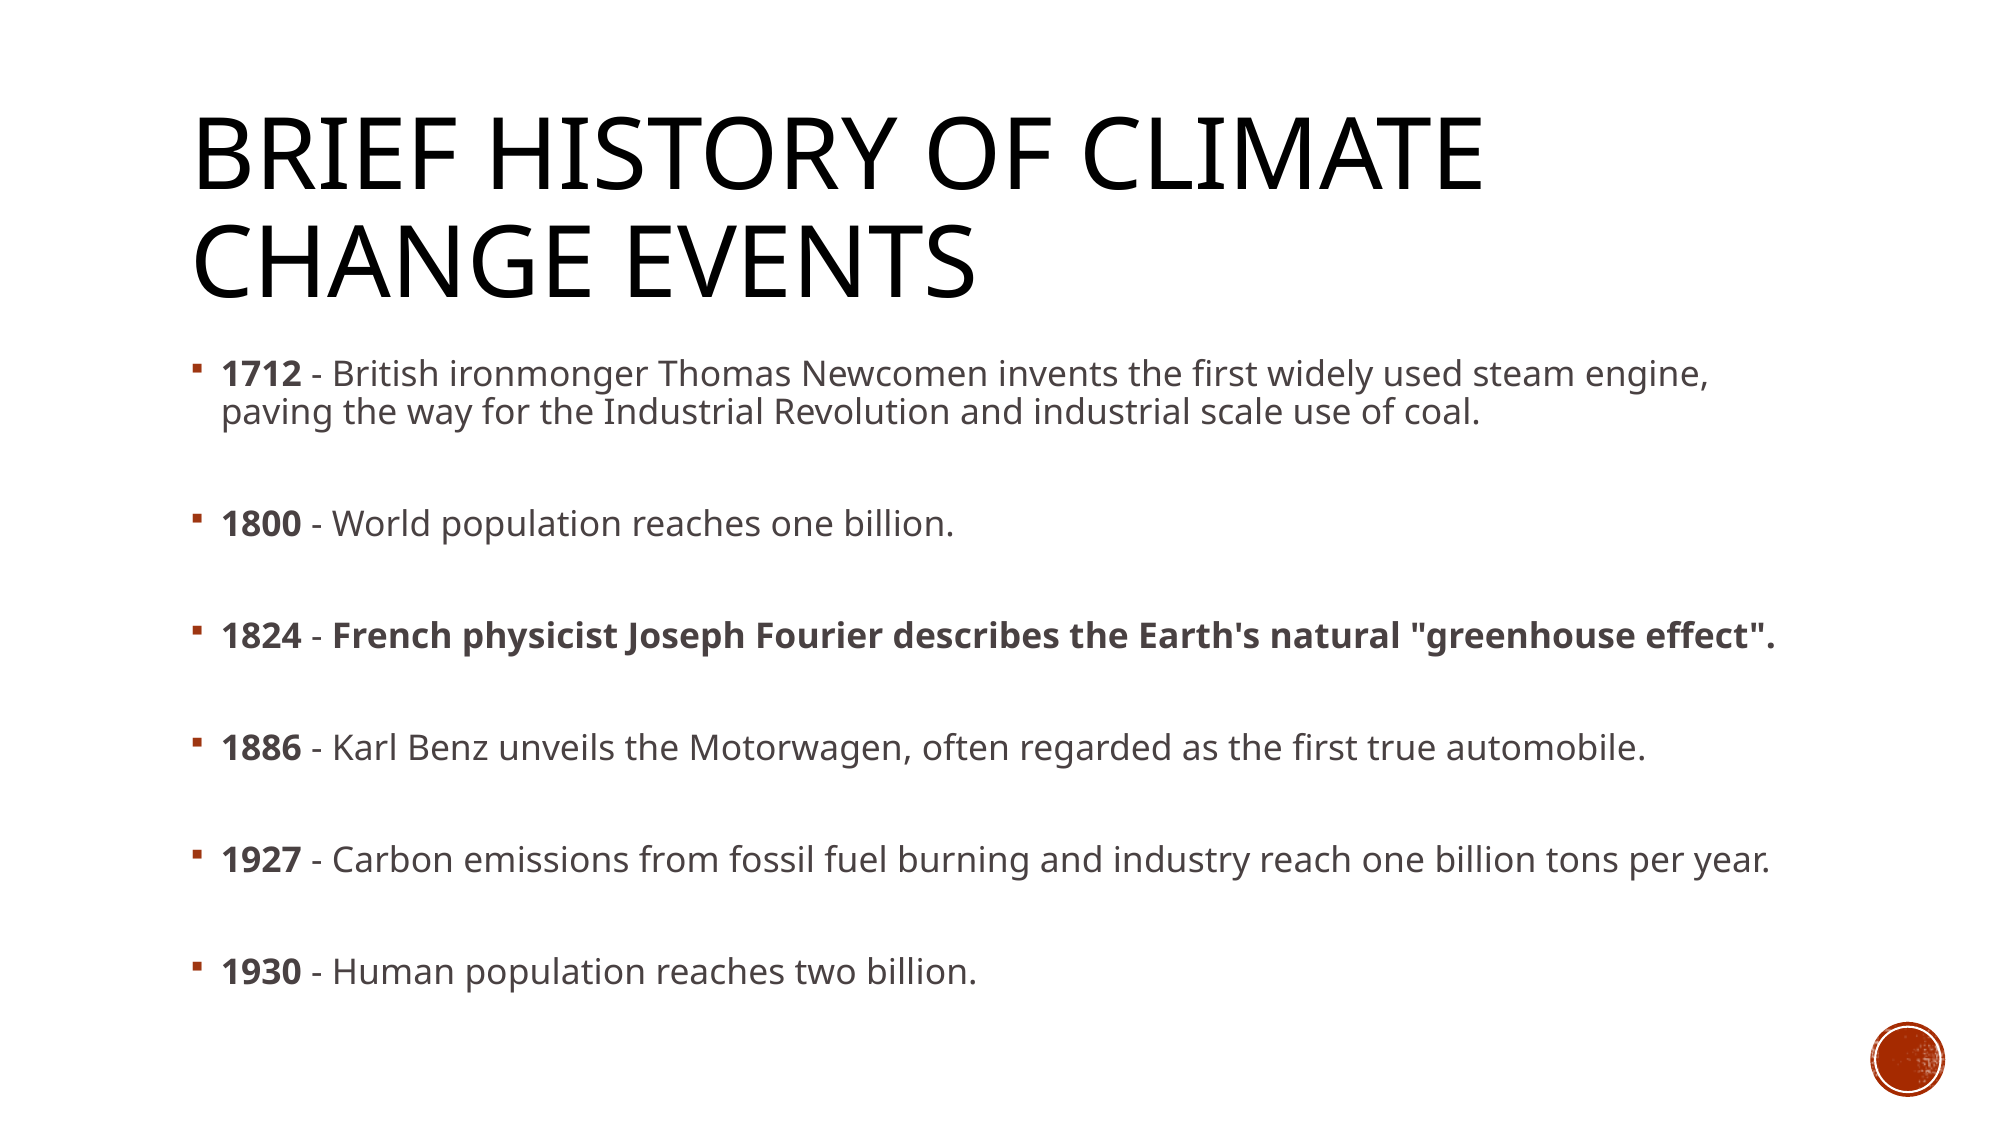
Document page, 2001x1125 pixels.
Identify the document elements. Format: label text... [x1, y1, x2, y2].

title Brief history of climate change events [175, 79, 1826, 344]
list 1712 - British ironmonger Thomas Newcomen invents the first widely used steam engine, paving the way for the Industrial Revolution and industrial scale use of coal. 1800 - World population reaches one billion. 1824 - French physicist Joseph Fourier describes the Earth's natural "greenhouse effect". 1886 - Karl Benz unveils the Motorwagen, often regarded as the first true automobile. 1927 - Carbon emissions from fossil fuel burning and industry reach one billion tons per year. 1930 - Human population reaches two billion. [175, 348, 1826, 1013]
